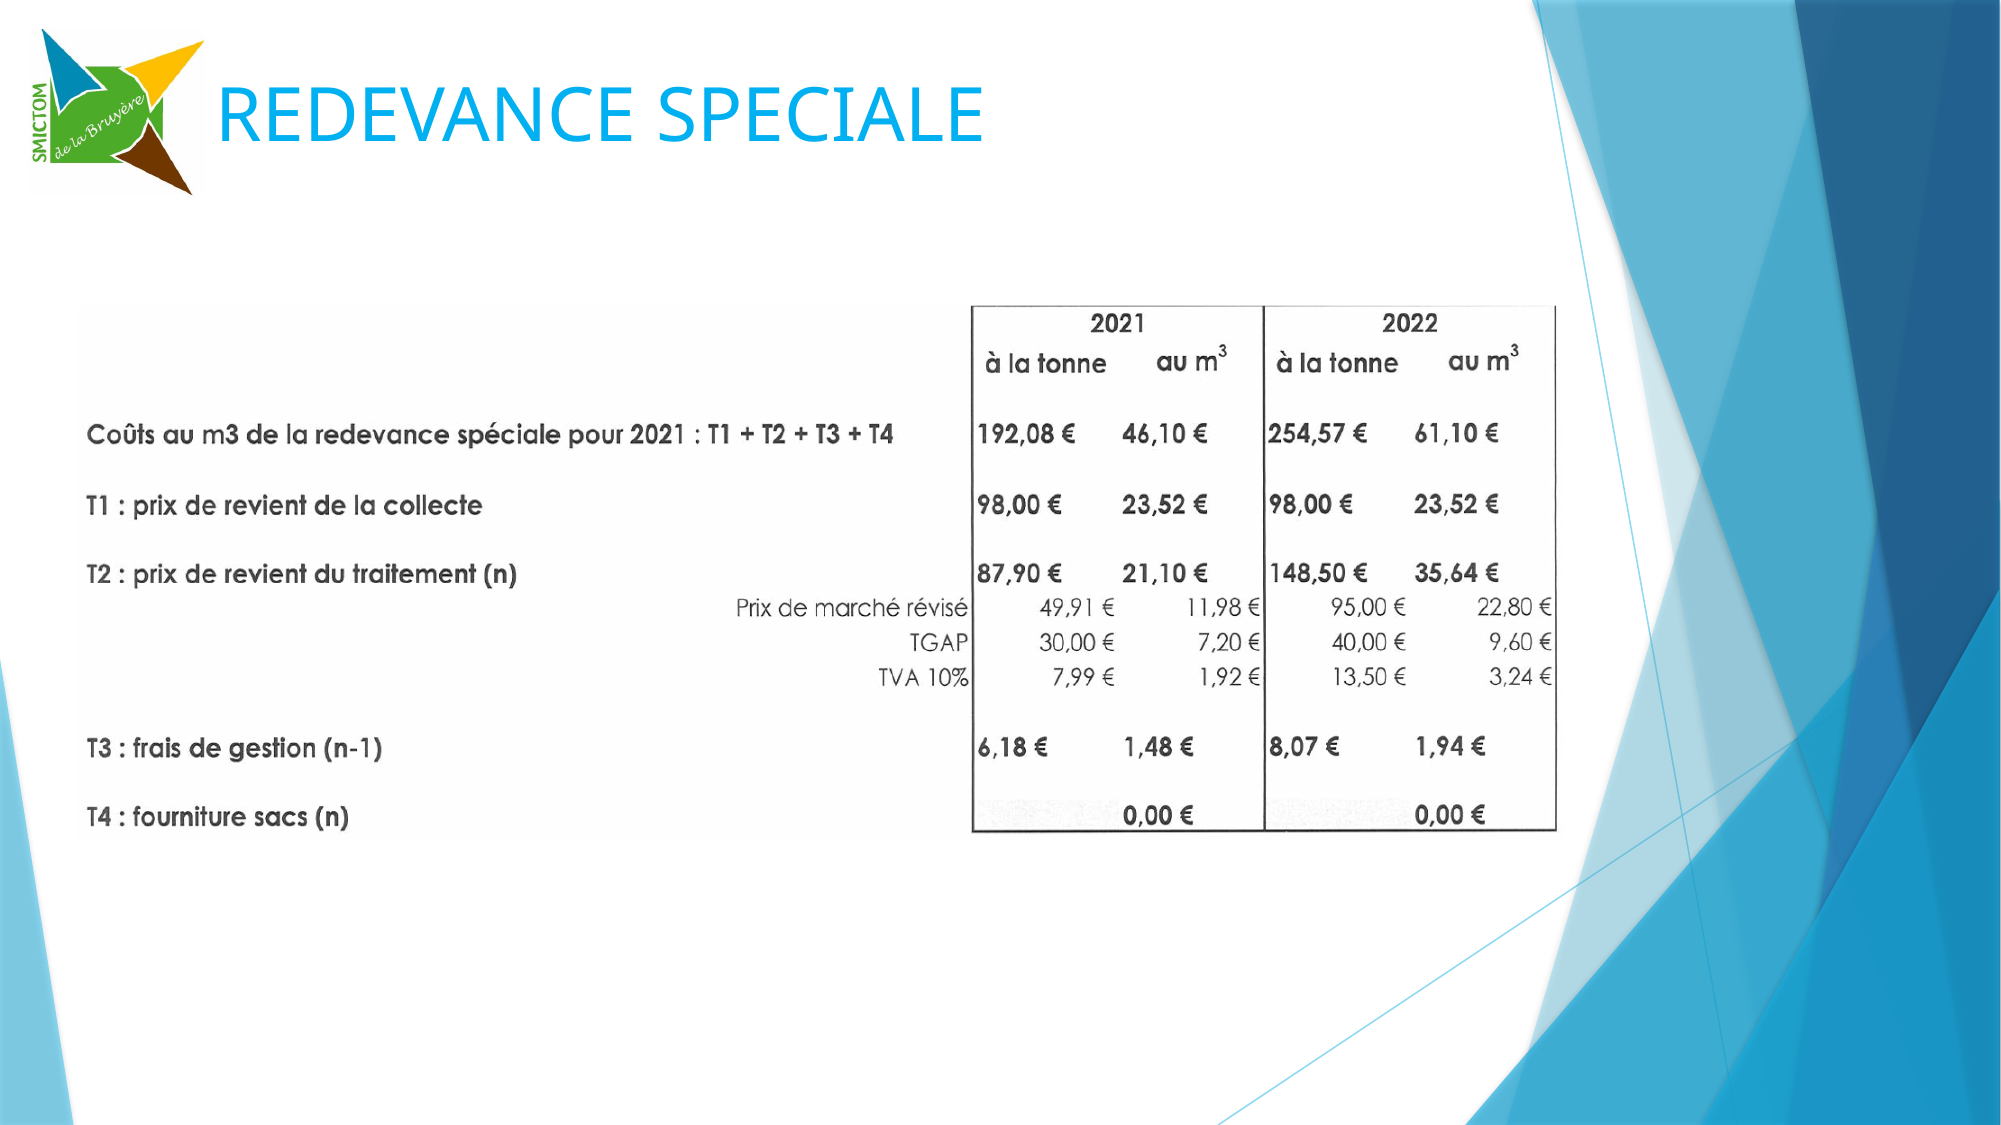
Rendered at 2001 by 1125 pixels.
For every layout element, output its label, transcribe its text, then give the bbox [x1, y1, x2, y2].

title REDEVANCE SPECIALE [1094, 59, 1611, 276]
picture [28, 28, 205, 201]
title REDEVANCE SPECIALE [200, 59, 547, 276]
picture [551, 0, 1090, 1125]
